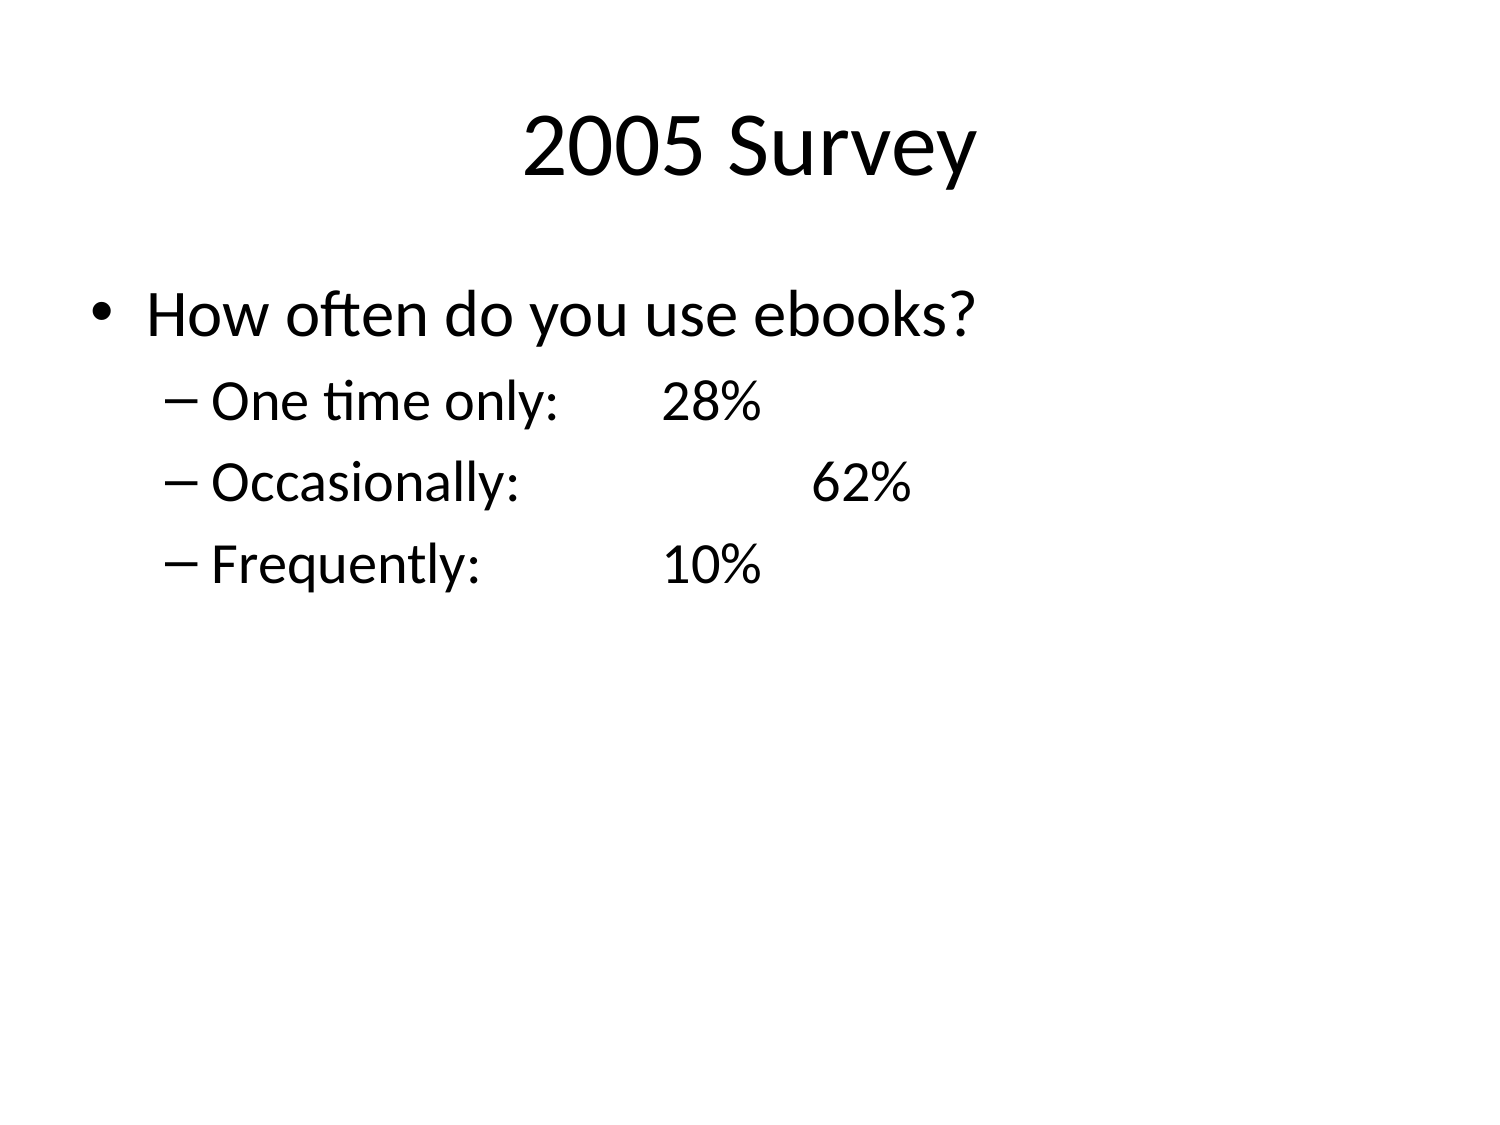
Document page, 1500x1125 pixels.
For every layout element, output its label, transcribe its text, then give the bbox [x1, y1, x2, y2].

title 2005 Survey [75, 45, 1425, 233]
list How often do you use ebooks? One time only: 28% Occasionally: 62% Frequently: 10% [75, 262, 1425, 1005]
